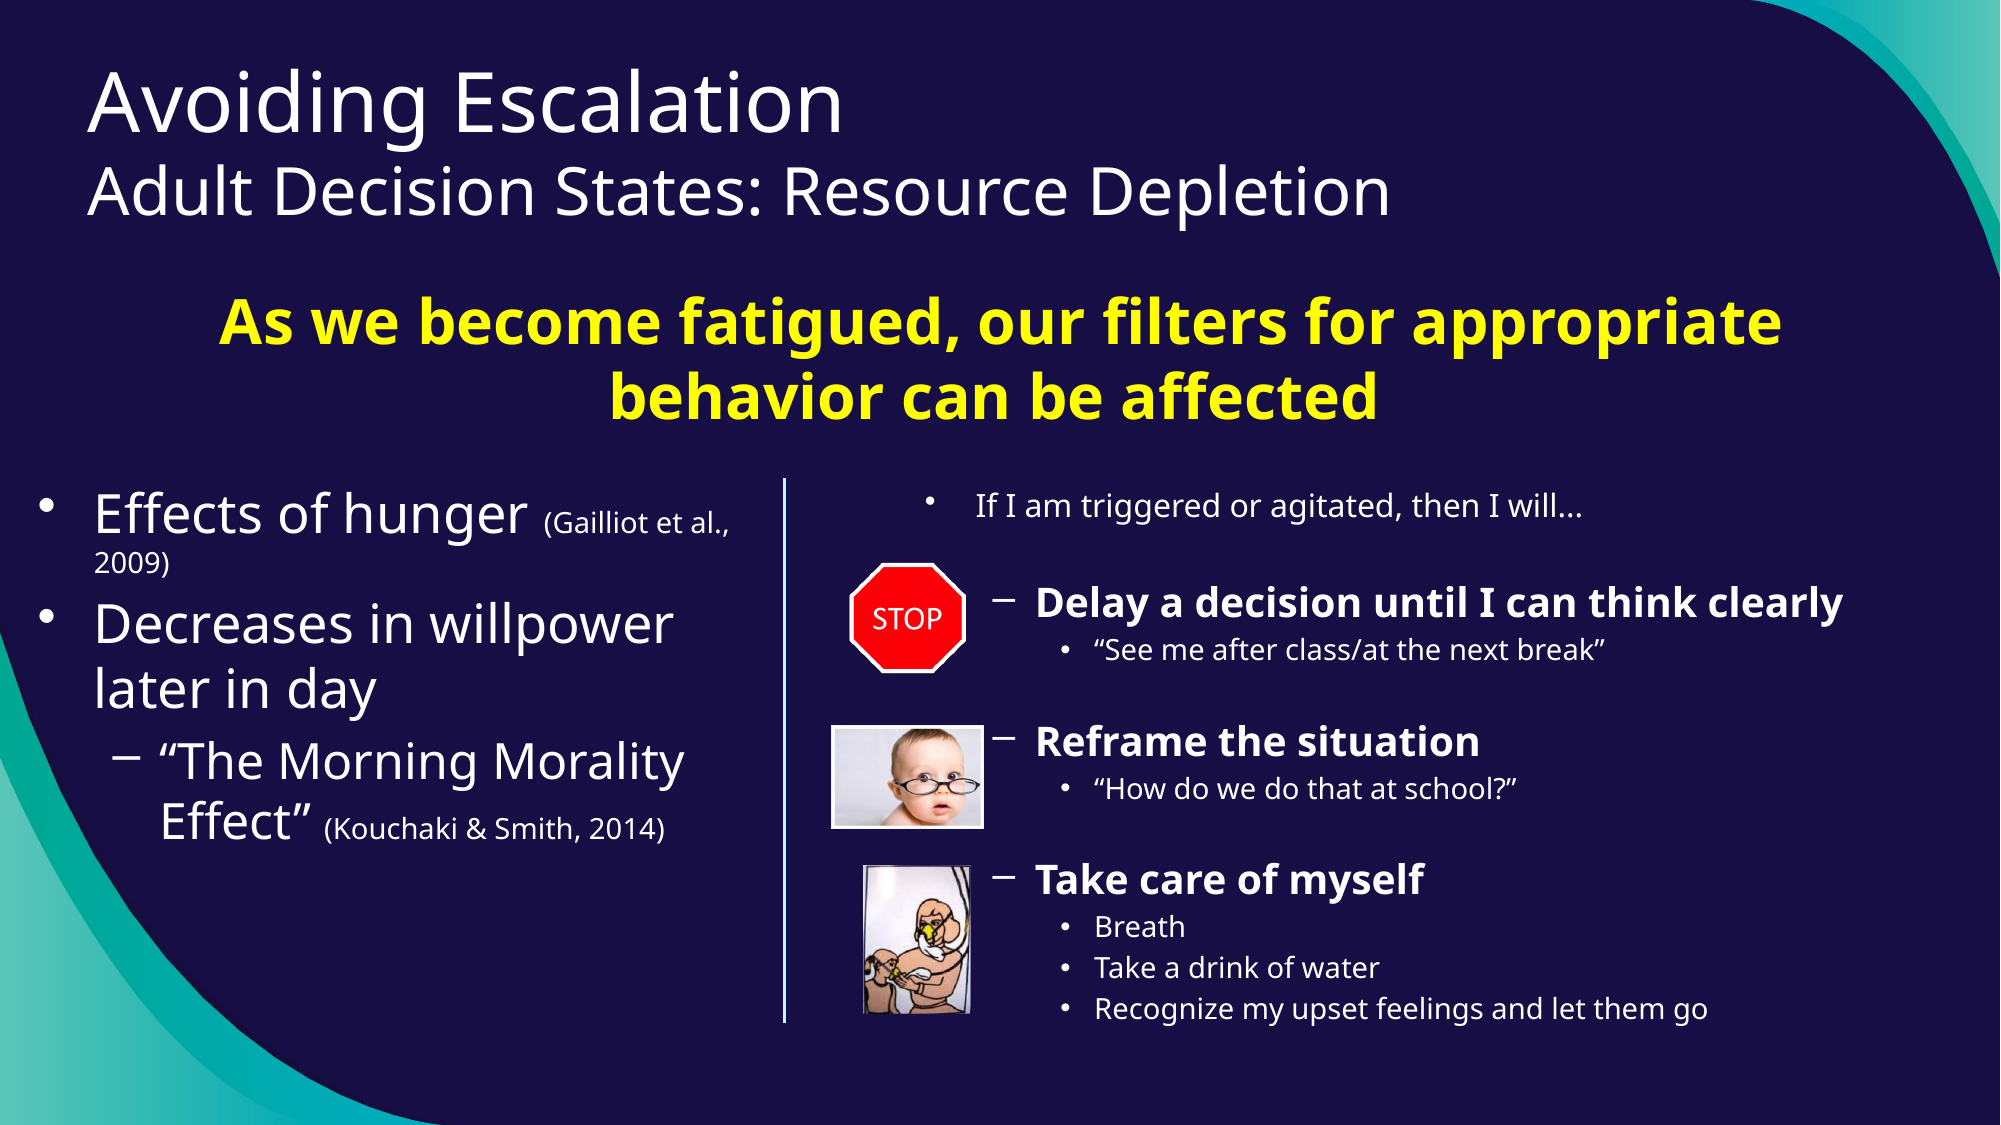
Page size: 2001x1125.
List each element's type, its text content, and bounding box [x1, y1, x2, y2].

picture [863, 865, 972, 1014]
picture [848, 562, 967, 675]
text_box If I am triggered or agitated, then I will... Delay a decision until I can think clearly “See me after class/at the next break” Reframe the situation “How do we do that at school?” Take care of myself Breath Take a drink of water Recognize my upset feelings and let them go [909, 478, 1931, 1036]
text_box As we become fatigued, our filters for appropriate behavior can be affected [182, 274, 1823, 440]
text_box Effects of hunger (Gailliot et al., 2009) Decreases in willpower later in day “The Morning Morality Effect” (Kouchaki & Smith, 2014) [22, 400, 782, 829]
title Avoiding Escalation Adult Decision States: Resource Depletion [72, 34, 1643, 173]
picture [830, 724, 985, 829]
